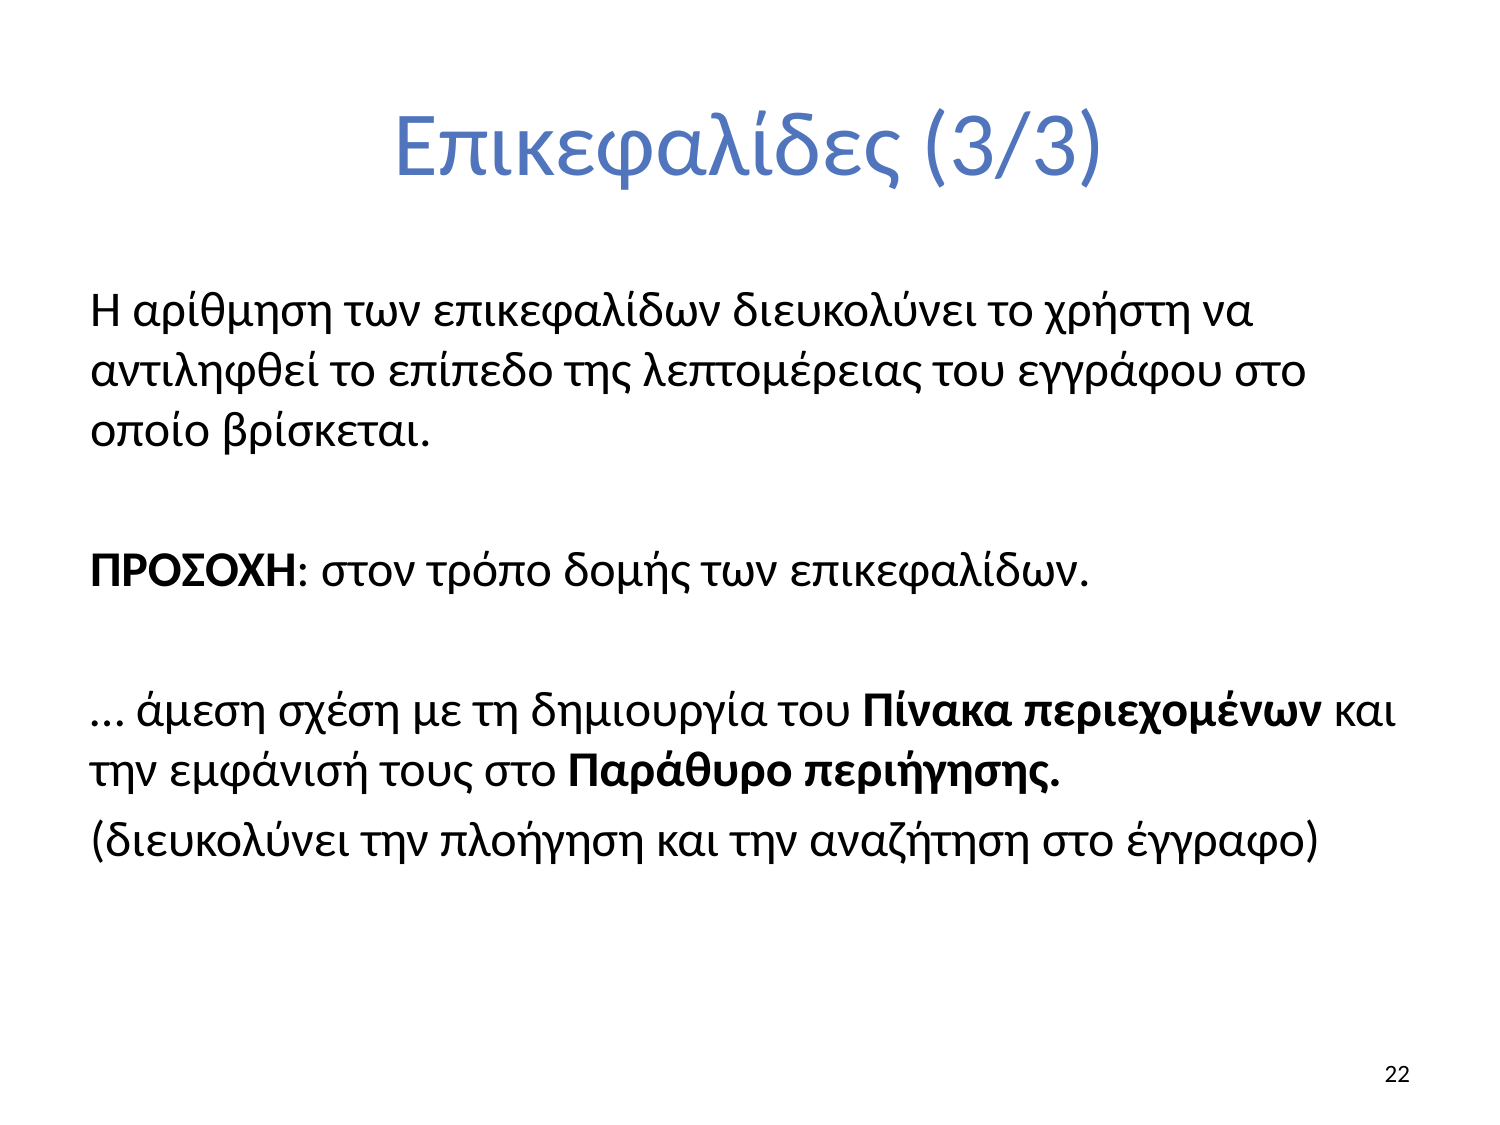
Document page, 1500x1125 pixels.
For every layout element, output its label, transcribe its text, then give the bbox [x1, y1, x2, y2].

list Η αρίθμηση των επικεφαλίδων διευκολύνει το χρήστη να αντιληφθεί το επίπεδο της λεπτομέρειας του εγγράφου στο οποίο βρίσκεται. ΠΡΟΣΟΧΗ: στον τρόπο δομής των επικεφαλίδων. … άμεση σχέση με τη δημιουργία του Πίνακα περιεχομένων και την εμφάνισή τους στο Παράθυρο περιήγησης. (διευκολύνει την πλοήγηση και την αναζήτηση στο έγγραφο) [75, 268, 1425, 1012]
slide_number 22 [1074, 1042, 1425, 1103]
title Επικεφαλίδες (3/3) [75, 45, 1425, 233]
